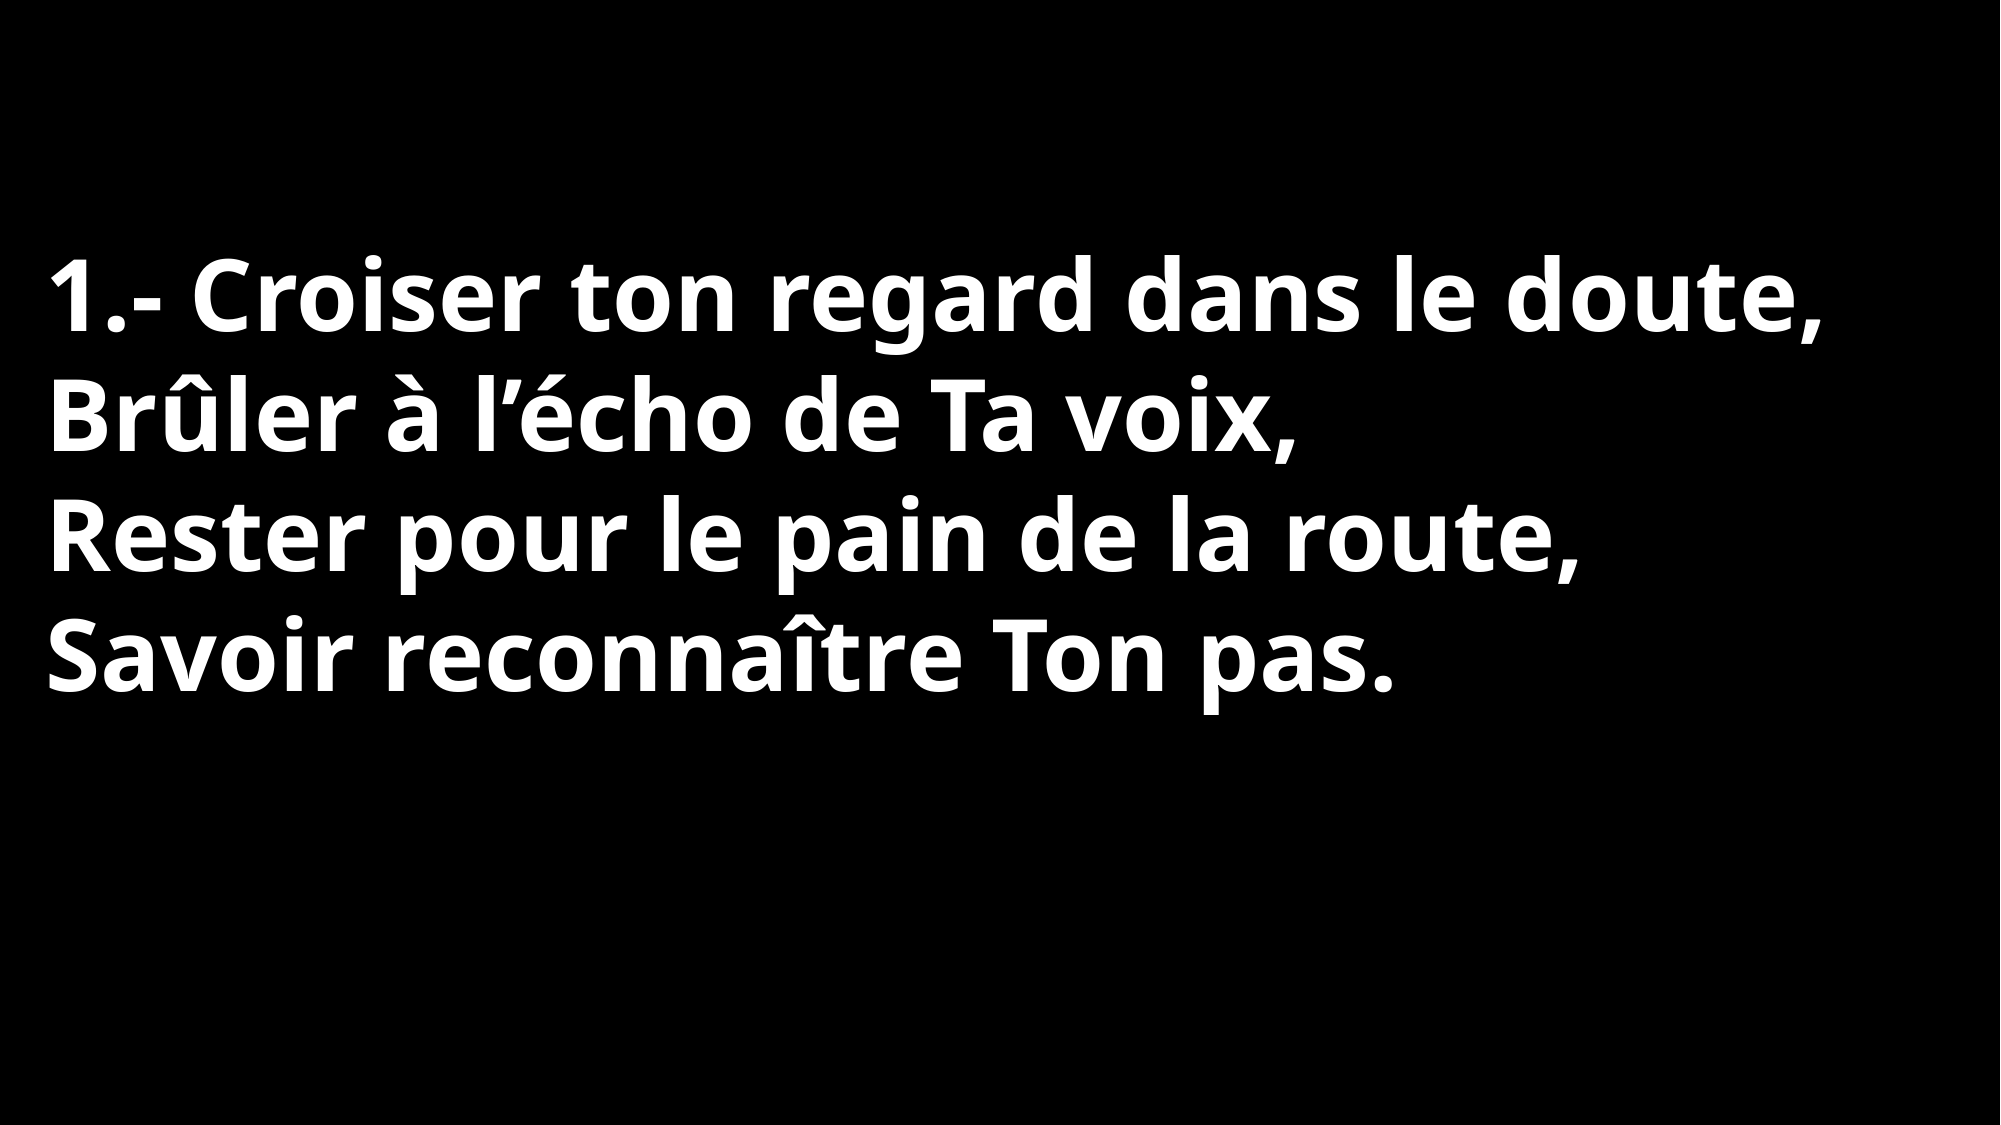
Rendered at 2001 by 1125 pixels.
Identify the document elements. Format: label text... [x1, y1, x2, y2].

text_box 1.- Croiser ton regard dans le doute, Brûler à l’écho de Ta voix, Rester pour le pain de la route, Savoir reconnaître Ton pas. [30, 133, 2000, 719]
